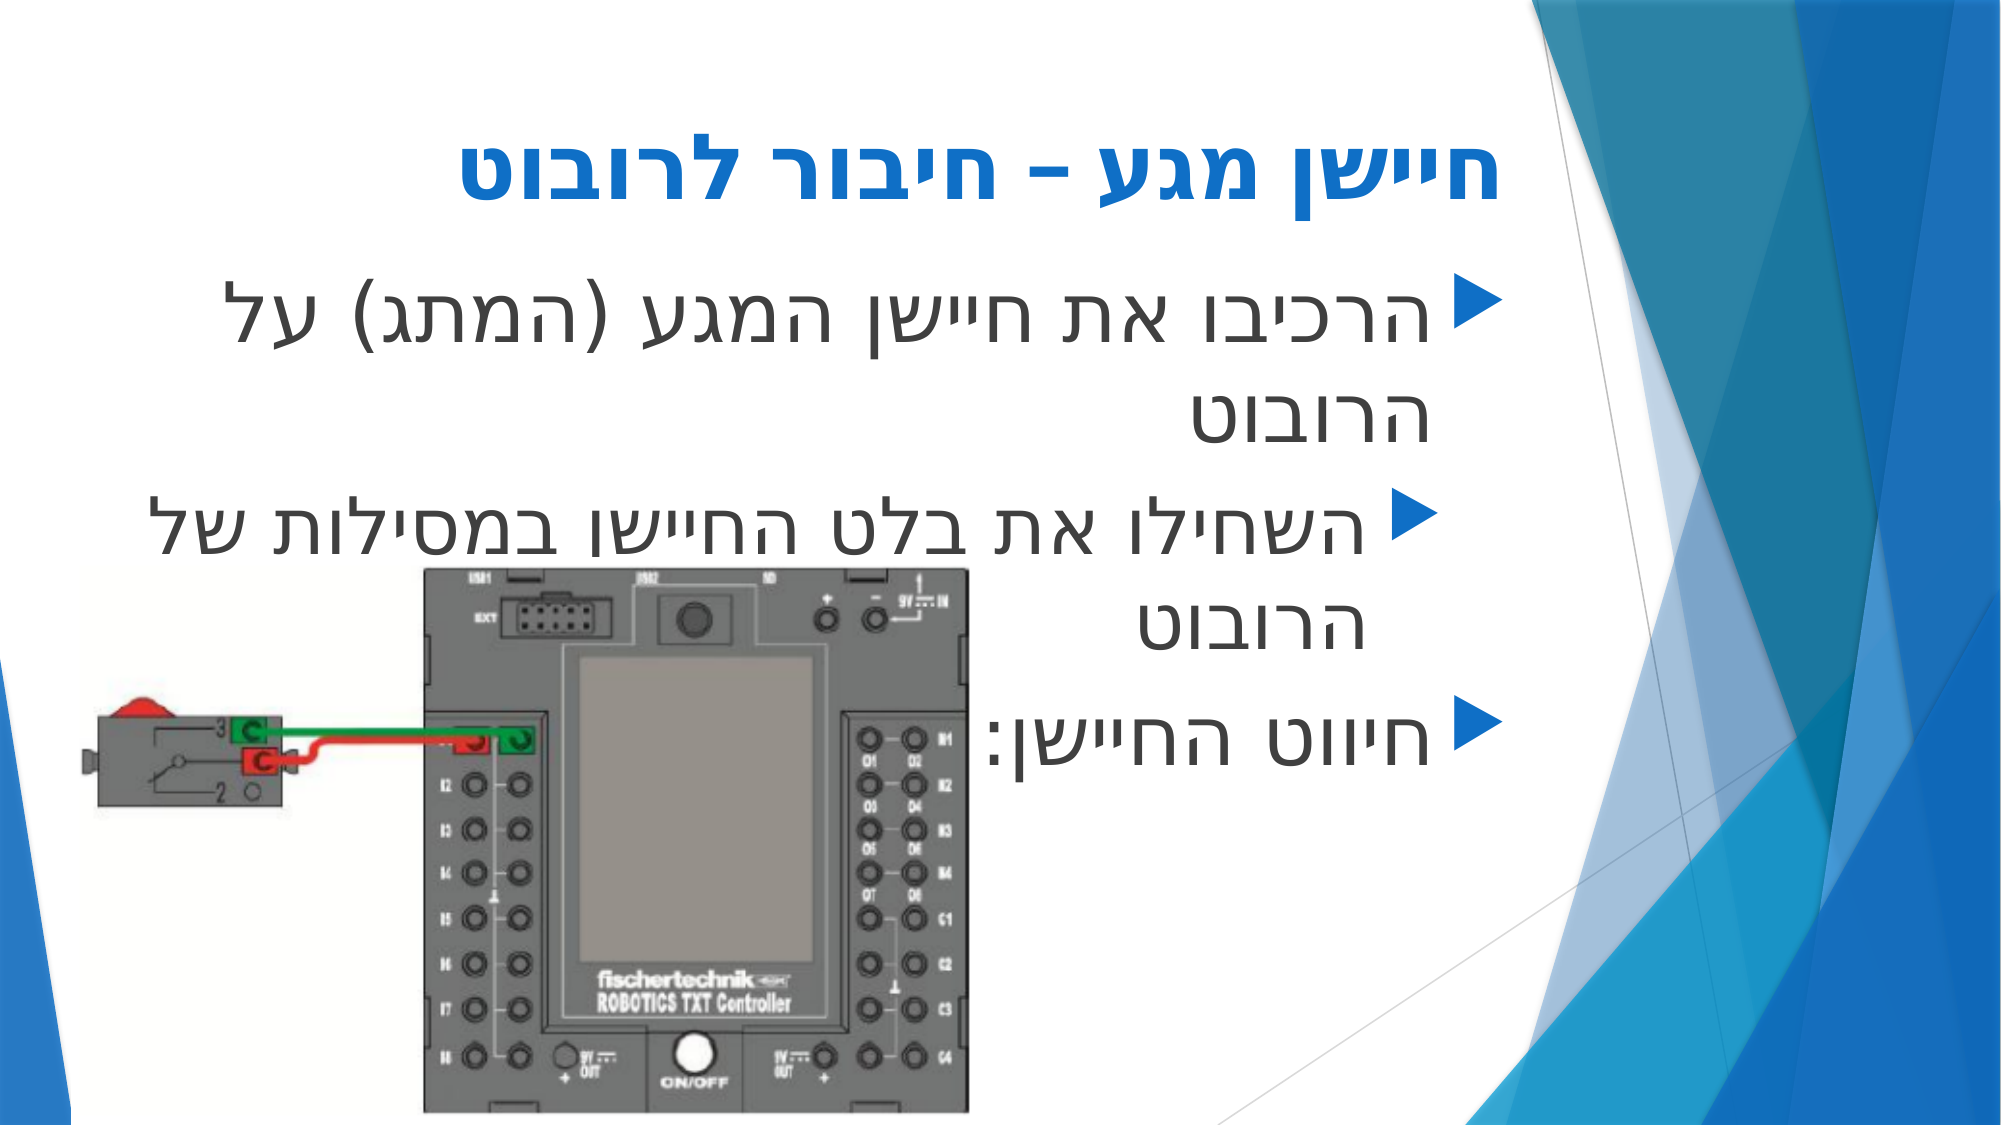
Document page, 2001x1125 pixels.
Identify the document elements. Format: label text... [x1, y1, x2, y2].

list הרכיבו את חיישן המגע (המתג) על הרובוט השחילו את בלט החיישן במסילות של הרובוט חיווט החיישן: [32, 251, 1526, 1065]
title חיישן מגע – חיבור לרובוט [111, 99, 1522, 251]
picture [71, 556, 985, 1125]
